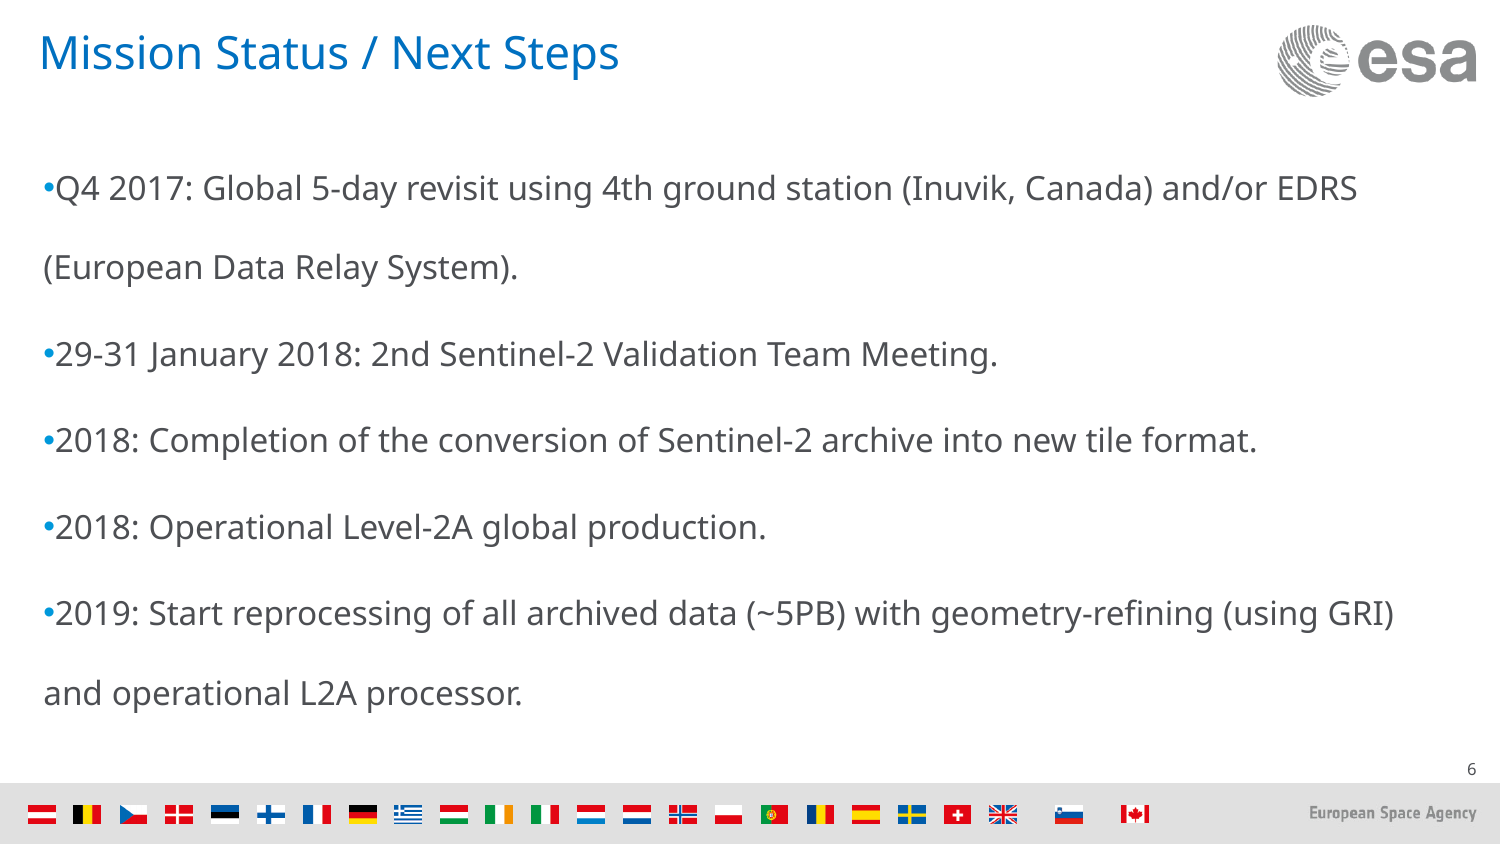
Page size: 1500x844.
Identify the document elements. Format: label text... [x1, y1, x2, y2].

title Mission Status / Next Steps [23, 16, 1201, 87]
picture [0, 783, 1500, 844]
list Q4 2017: Global 5-day revisit using 4th ground station (Inuvik, Canada) and/or EDRS (European Data Relay System). 29-31 January 2018: 2nd Sentinel-2 Validation Team Meeting. 2018: Completion of the conversion of Sentinel-2 archive into new tile format. 2018: Operational Level-2A global production. 2019: Start reprocessing of all archived data (~5PB) with geometry-refining (using GRI) and operational L2A processor. [28, 119, 1464, 747]
picture [1277, 25, 1477, 109]
